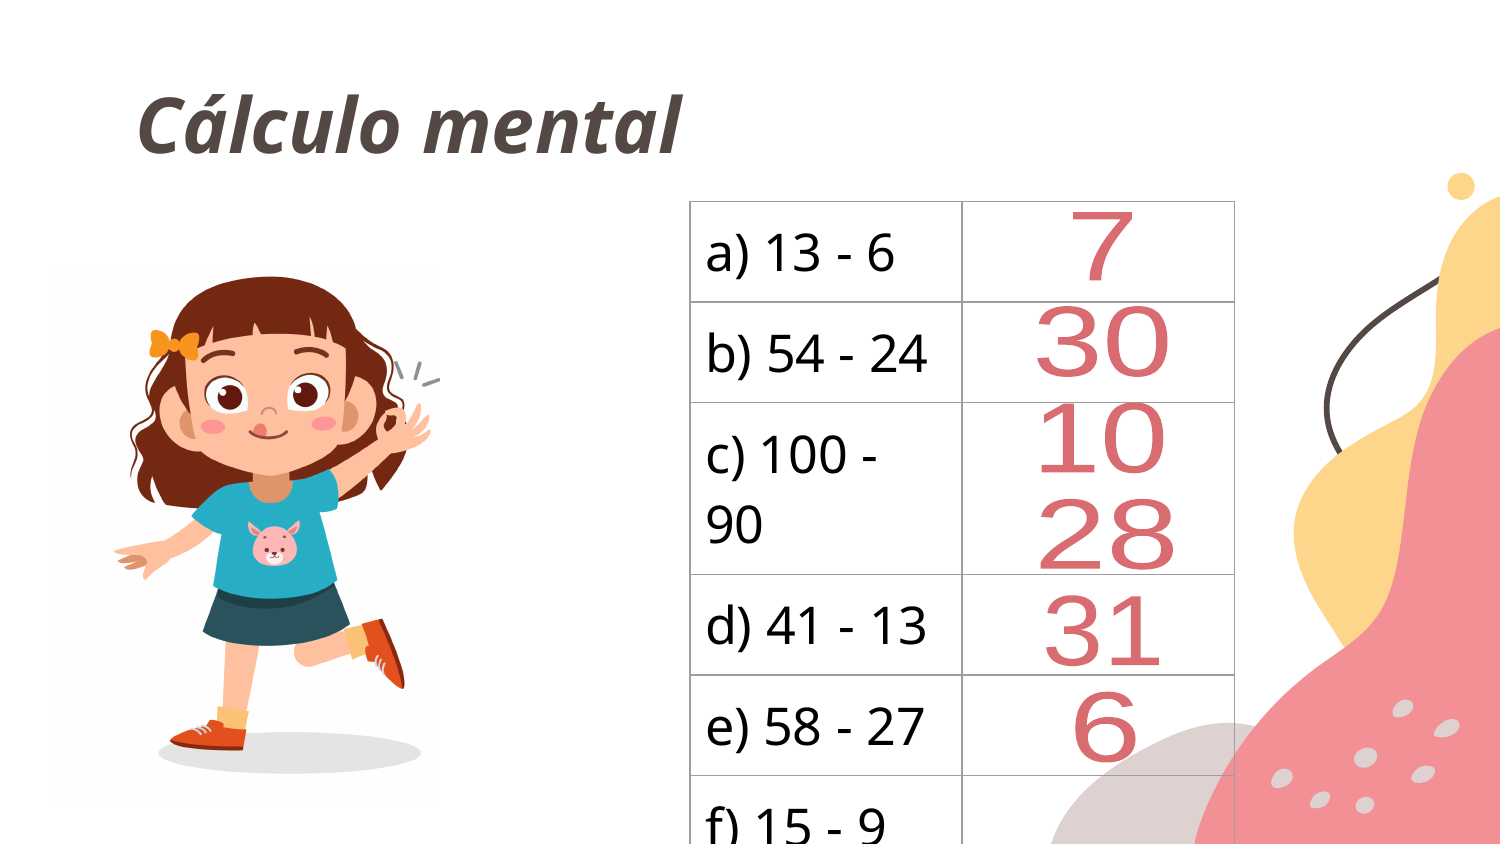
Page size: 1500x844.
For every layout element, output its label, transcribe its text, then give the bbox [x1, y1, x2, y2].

table_cell d) 41 - 13 [691, 575, 961, 674]
table_cell [963, 776, 1234, 844]
table_header a) 13 - 6 [691, 202, 961, 301]
table_cell e) 58 - 27 [691, 676, 961, 775]
table_cell c) 100 - 90 [691, 403, 961, 574]
table_cell f) 15 - 9 [691, 776, 961, 844]
table_cell [963, 303, 1234, 402]
table_cell [963, 676, 1234, 775]
table_cell [963, 403, 1234, 574]
table_cell b) 54 - 24 [691, 303, 961, 402]
picture [52, 263, 441, 803]
table_cell [963, 575, 1234, 674]
table_header [963, 202, 1234, 301]
title Cálculo mental [120, 61, 1459, 156]
